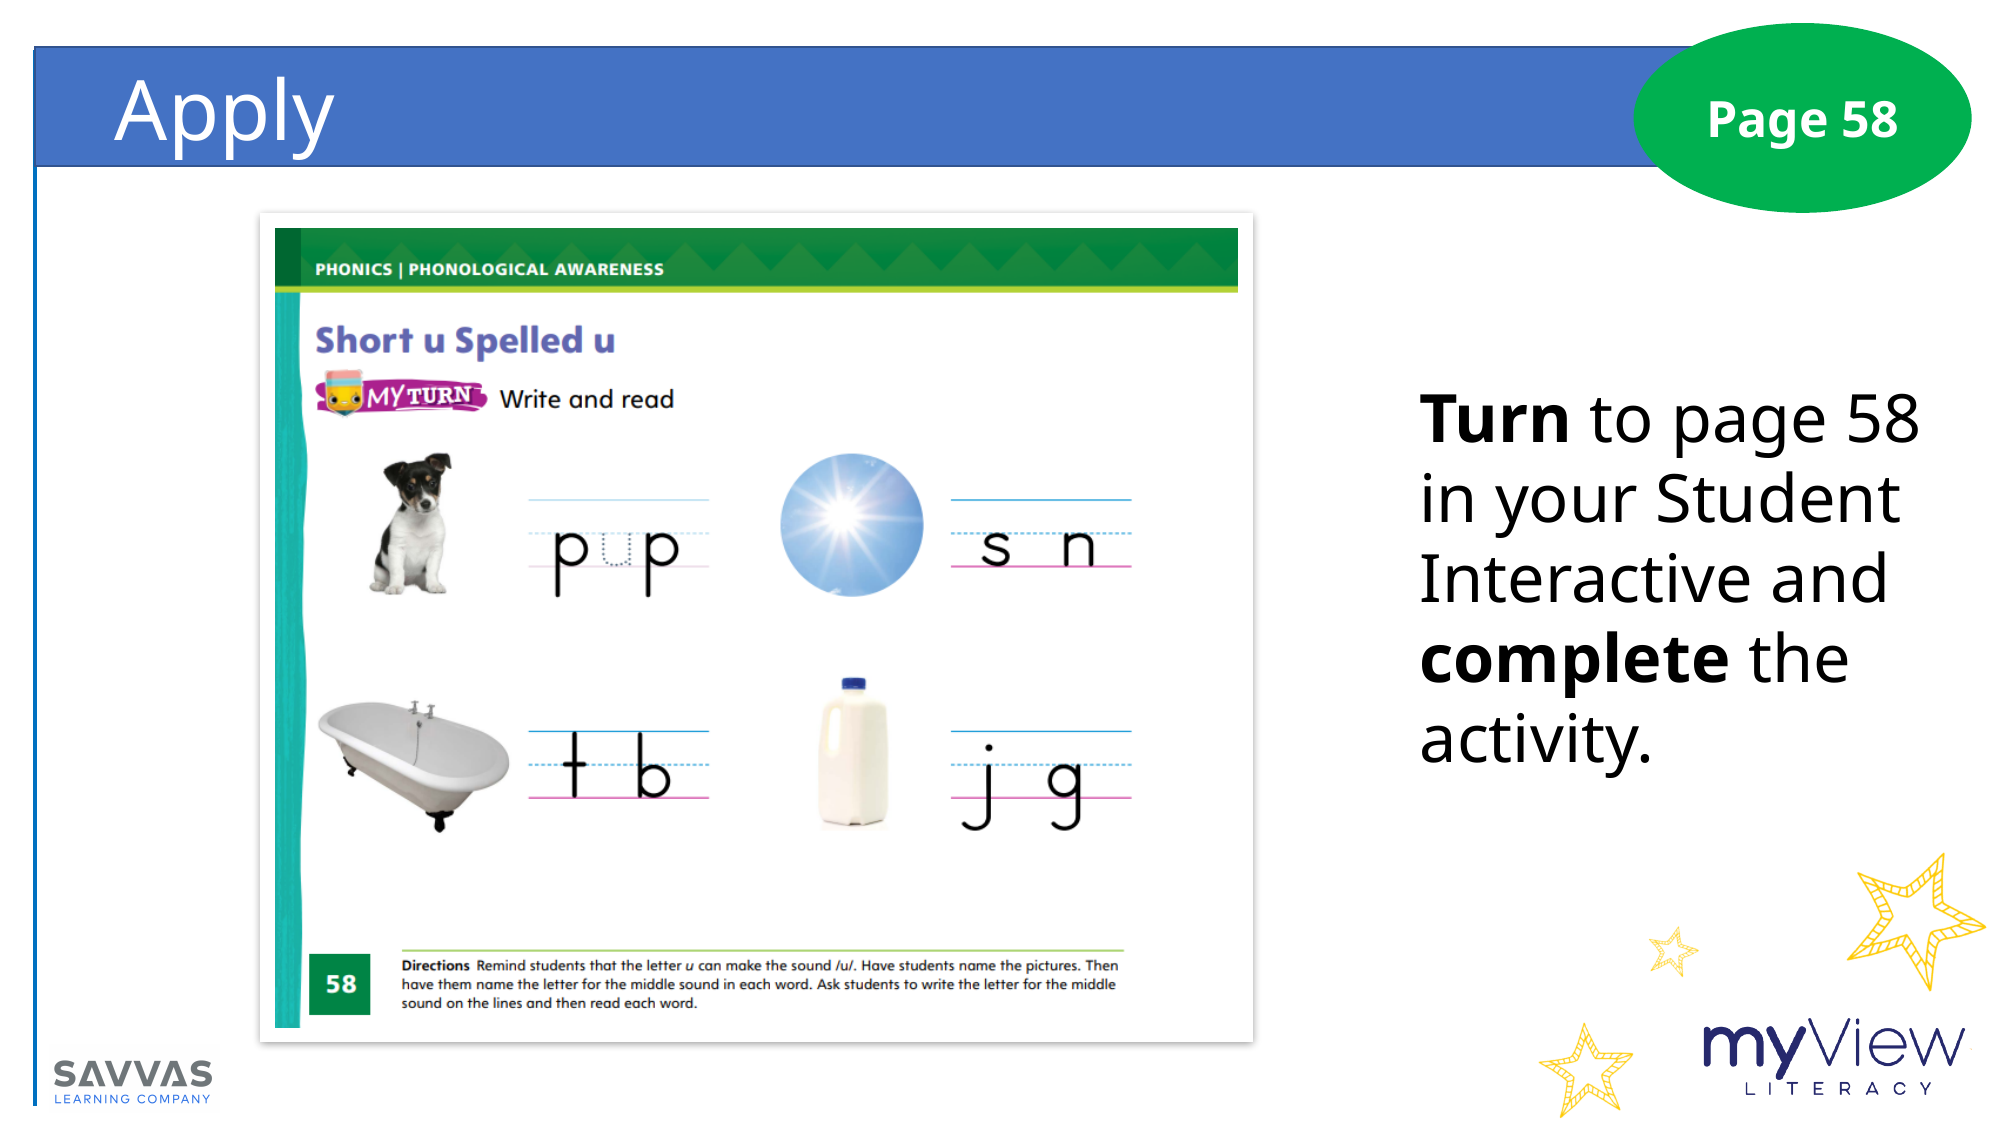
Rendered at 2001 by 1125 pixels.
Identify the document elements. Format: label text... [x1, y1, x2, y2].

picture [274, 227, 1239, 1028]
text_box Apply [34, 46, 1690, 167]
picture [48, 1043, 220, 1113]
text_box Turn to page 58 in your Student Interactive and complete the activity. [1404, 368, 1939, 784]
text_box Page 58 [1633, 23, 1972, 213]
picture [1509, 814, 2000, 1125]
